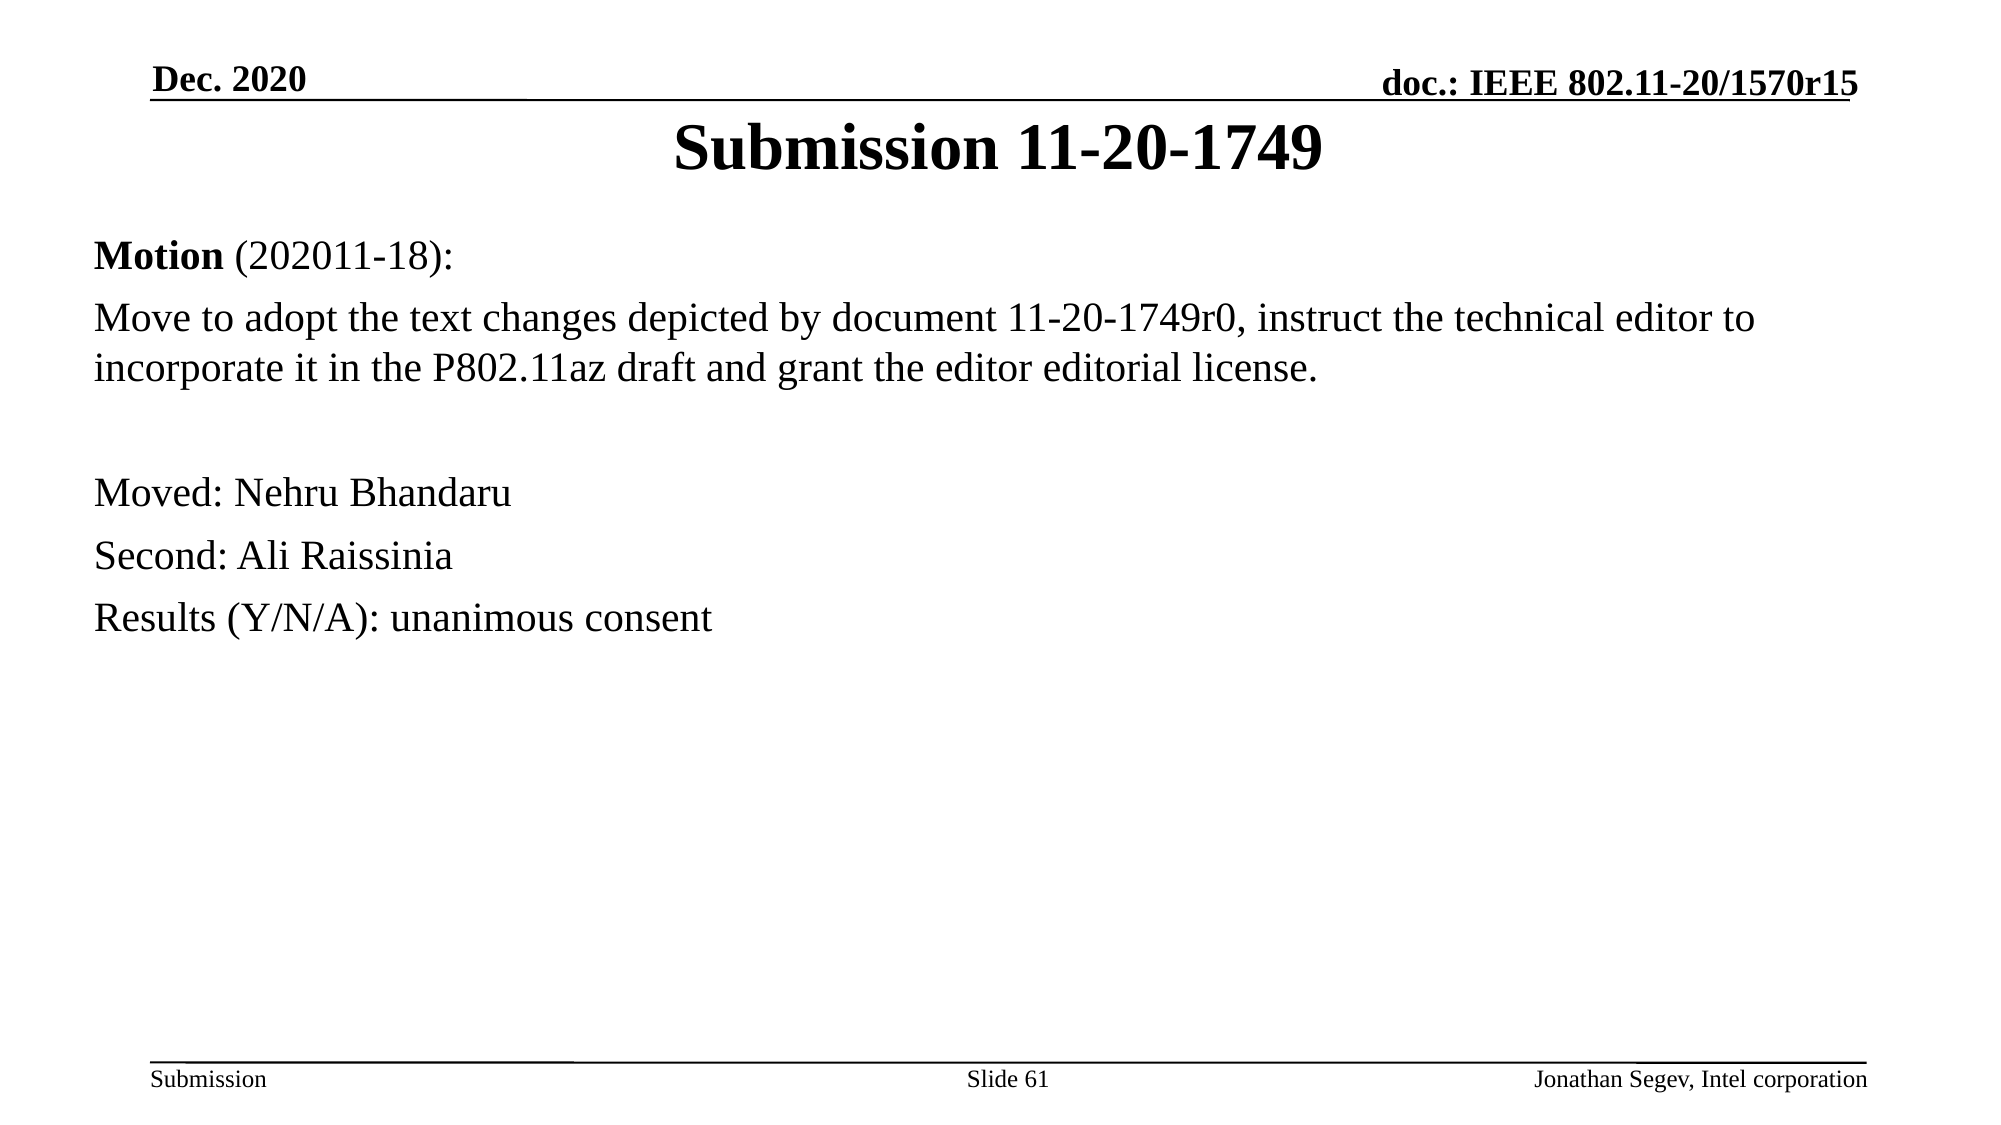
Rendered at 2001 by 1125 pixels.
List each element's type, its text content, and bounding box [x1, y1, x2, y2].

title Submission 11-20-1749 [149, 112, 1850, 173]
slide_number Slide 61 [950, 1061, 1067, 1123]
list Motion (202011-18): Move to adopt the text changes depicted by document 11-20-1749r0, instruct the technical editor to incorporate it in the P802.11az draft and grant the editor editorial license. Moved: Nehru Bhandaru Second: Ali Raissinia Results (Y/N/A): unanimous consent [78, 219, 1922, 1000]
footer Jonathan Segev, Intel corporation [1171, 1061, 1869, 1093]
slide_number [152, 54, 563, 100]
